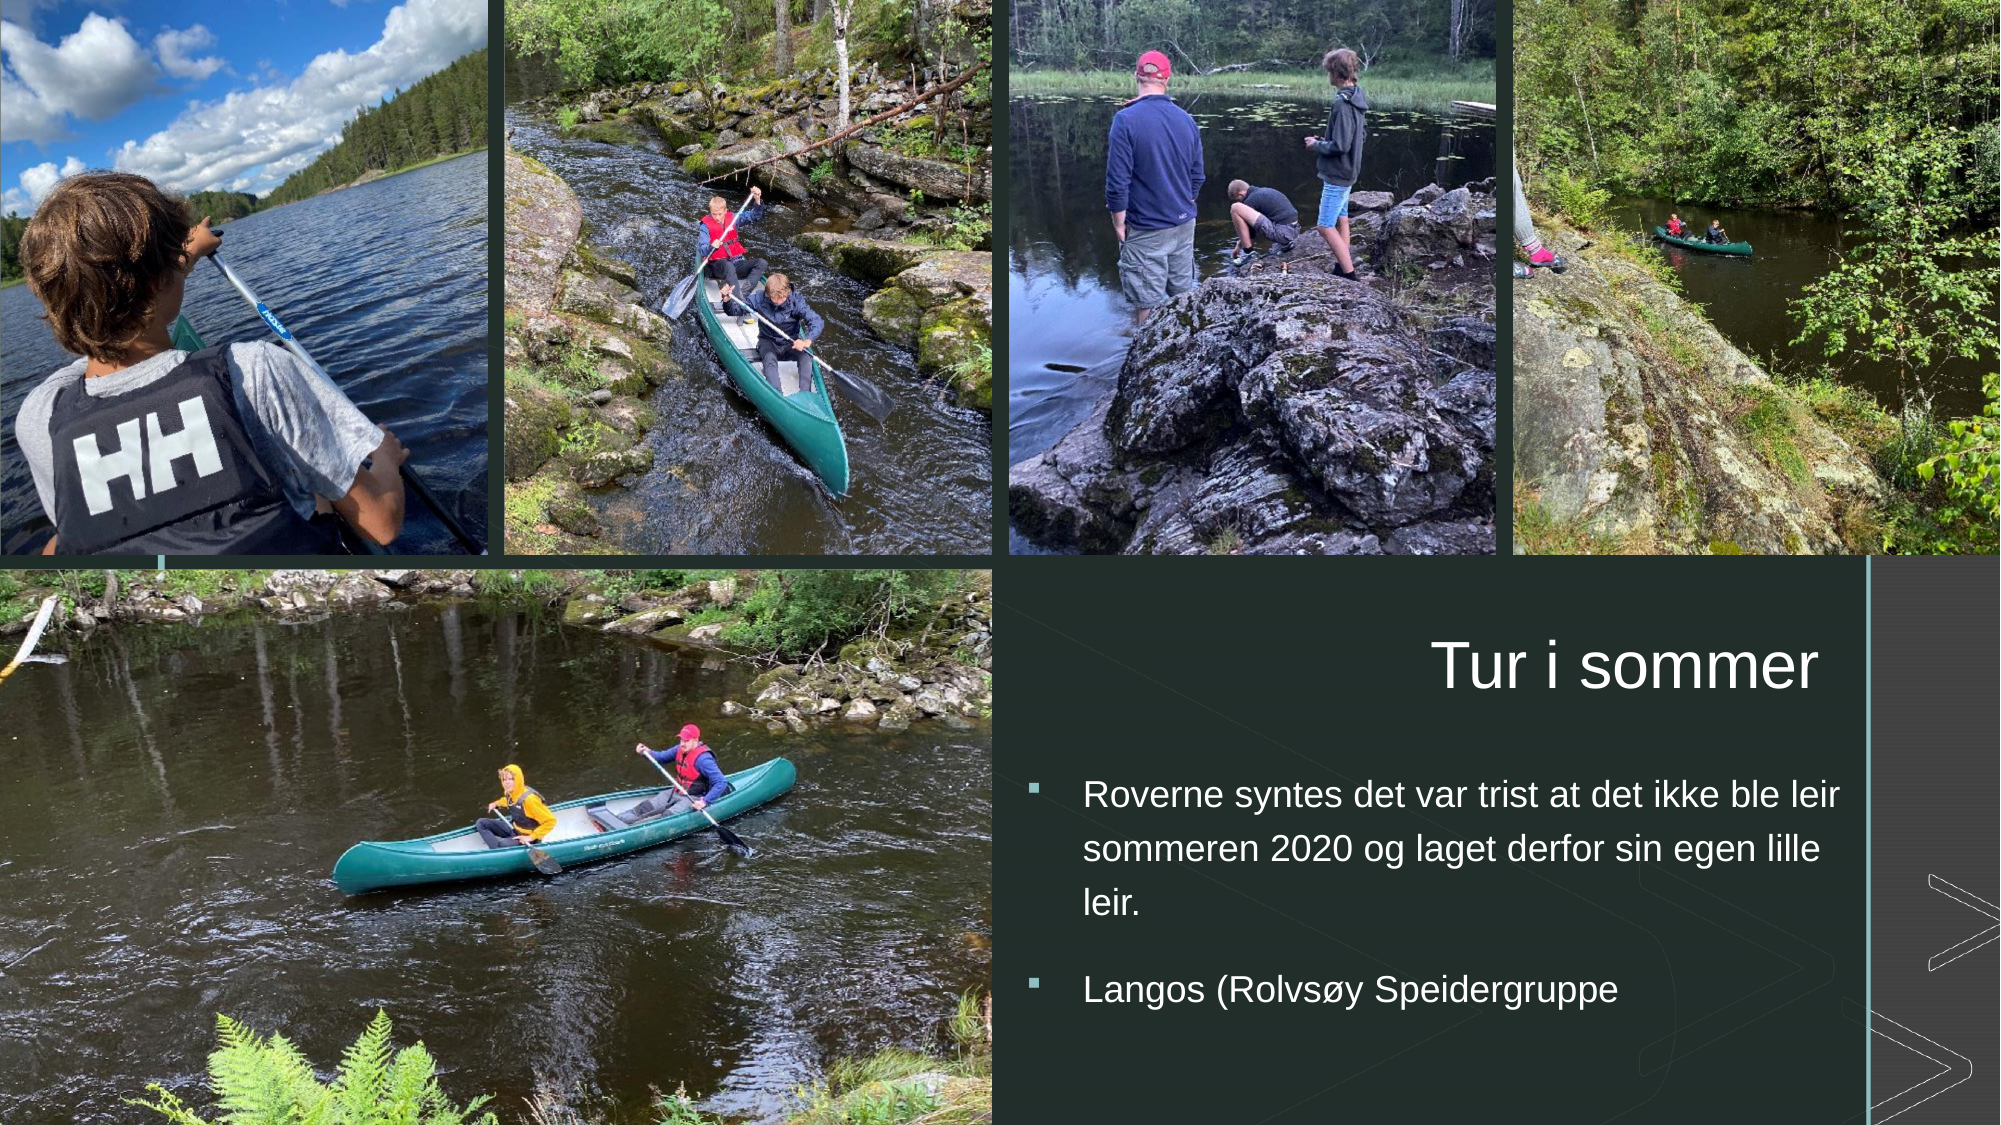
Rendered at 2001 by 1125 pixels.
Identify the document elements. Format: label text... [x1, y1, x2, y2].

picture [0, 0, 2000, 1125]
title Tur i sommer [1001, 623, 1854, 728]
list Roverne syntes det var trist at det ikke ble leir sommeren 2020 og laget derfor sin egen lille leir. Langos (Rolvsøy Speidergruppe [1011, 741, 1892, 1030]
